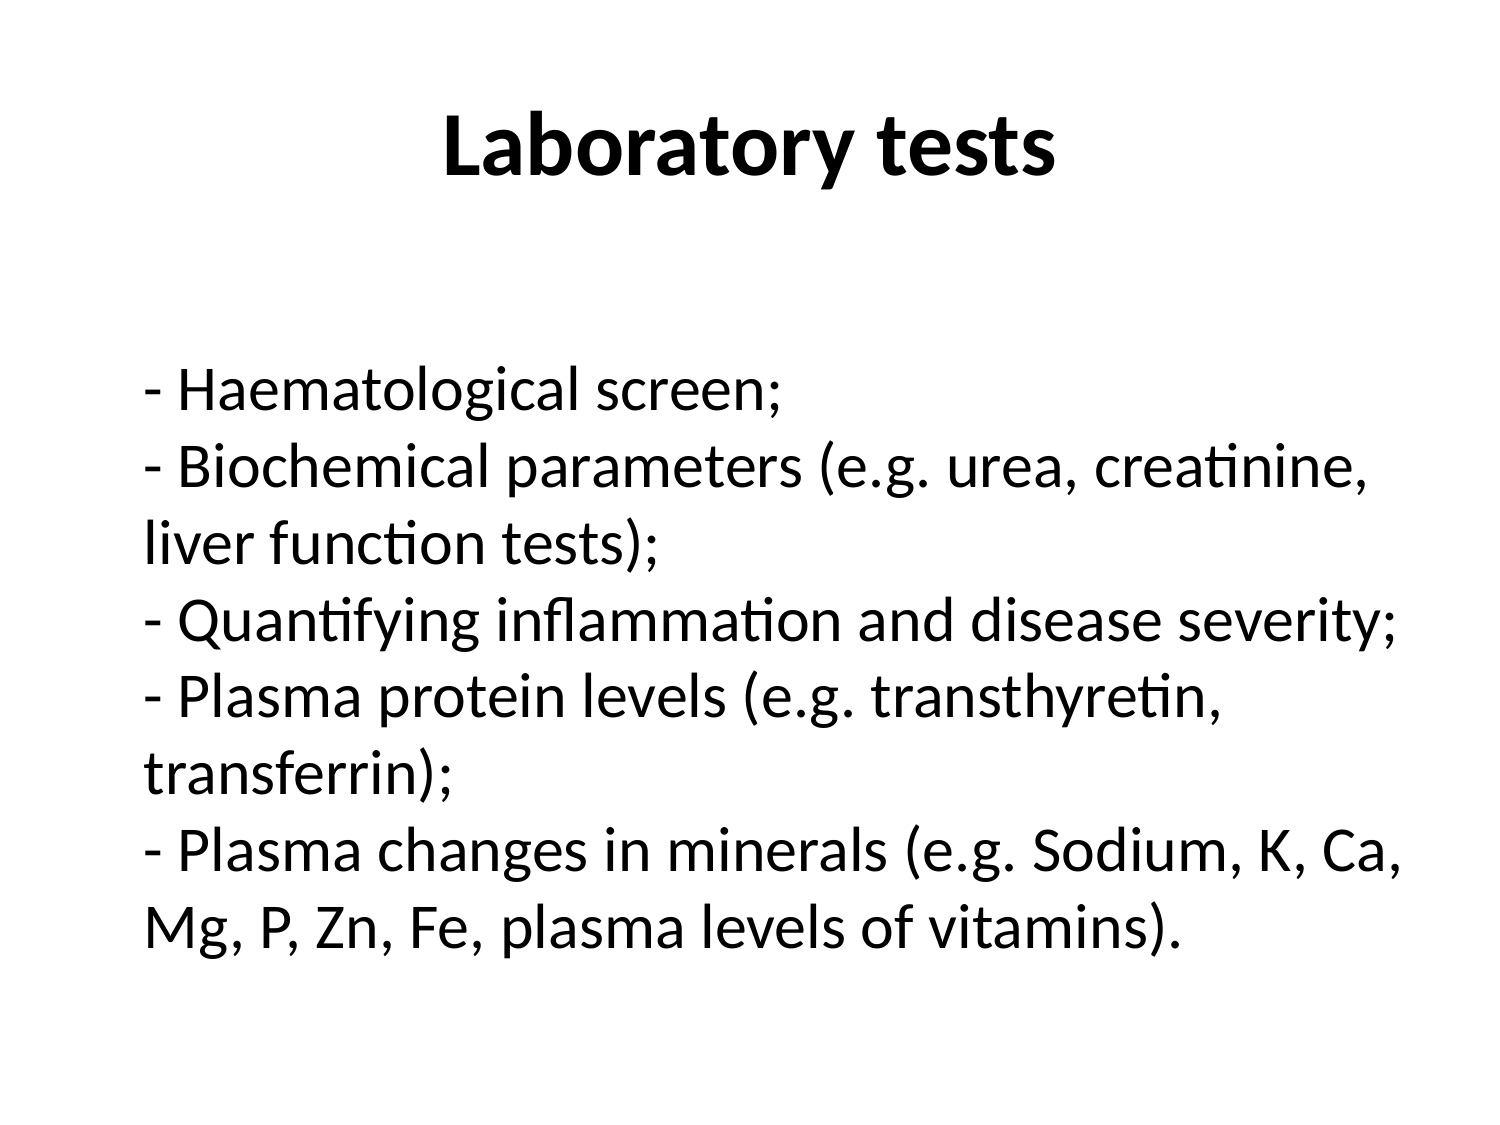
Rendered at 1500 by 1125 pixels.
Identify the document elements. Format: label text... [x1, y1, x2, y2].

list - Haematological screen; - Biochemical parameters (e.g. urea, creatinine, liver function tests); - Quantifying inflammation and disease severity; - Plasma protein levels (e.g. transthyretin, transferrin); - Plasma changes in minerals (e.g. Sodium, K, Ca, Mg, P, Zn, Fe, plasma levels of vitamins). [75, 262, 1425, 1005]
title Laboratory tests [75, 45, 1425, 233]
